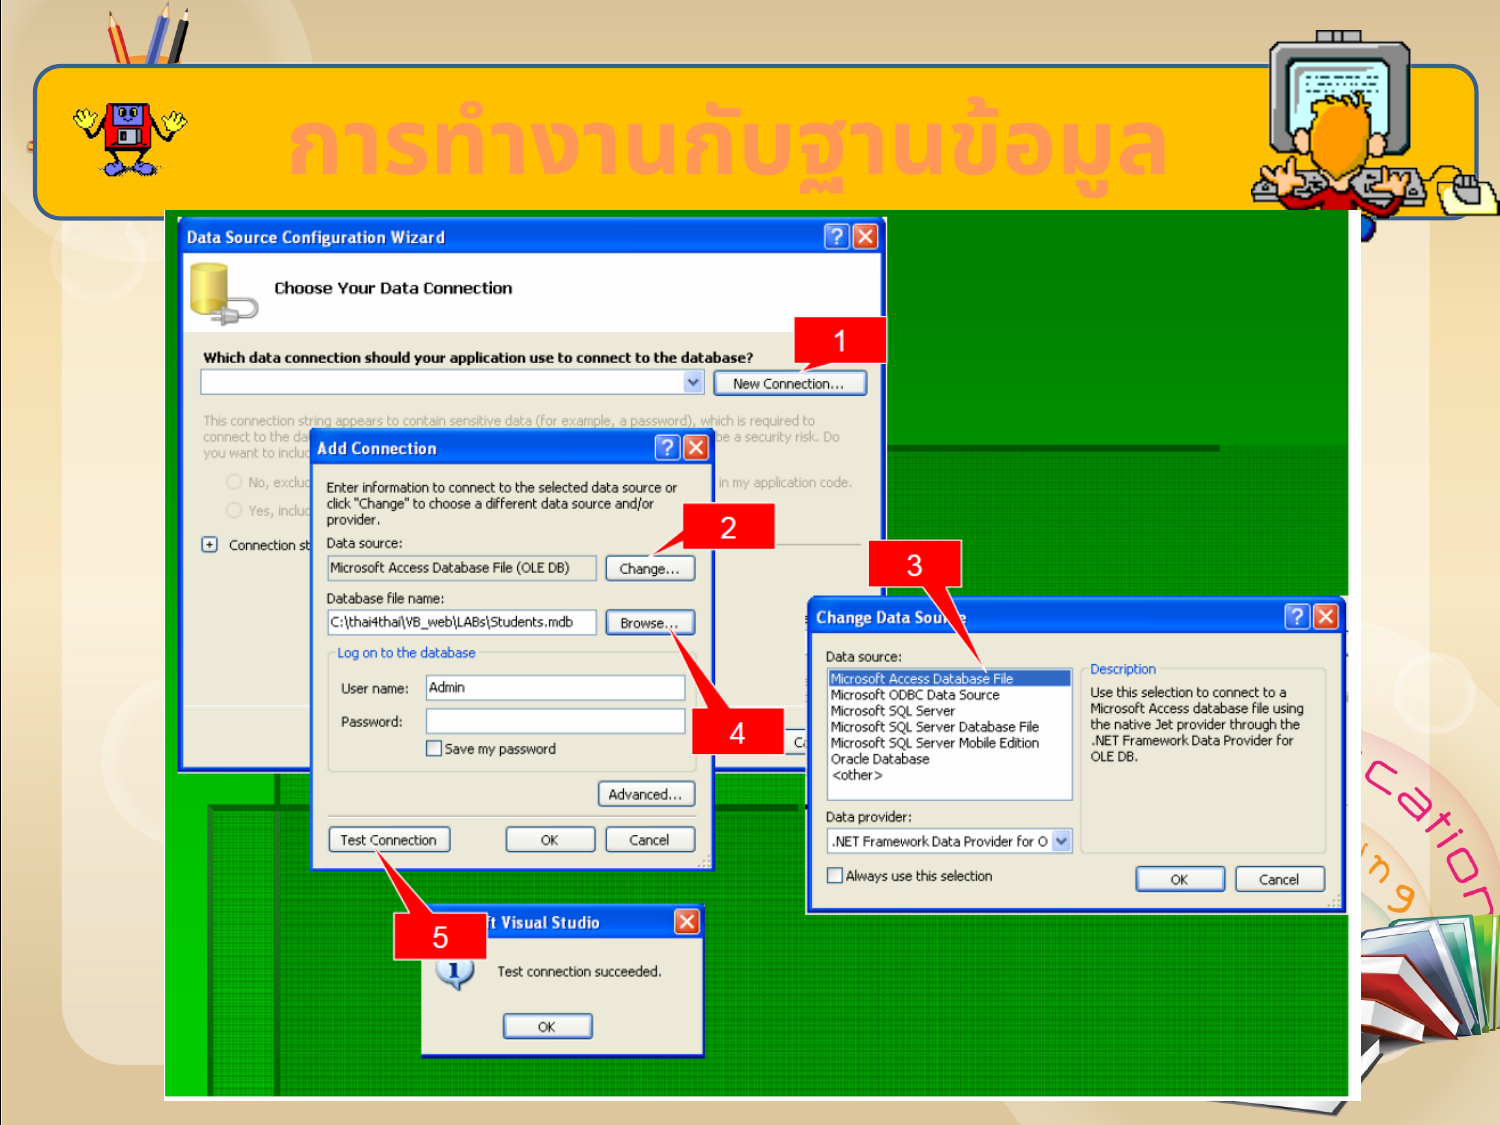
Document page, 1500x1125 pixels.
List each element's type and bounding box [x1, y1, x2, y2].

picture [0, 0, 1500, 1125]
text_box [34, 30, 1500, 1097]
